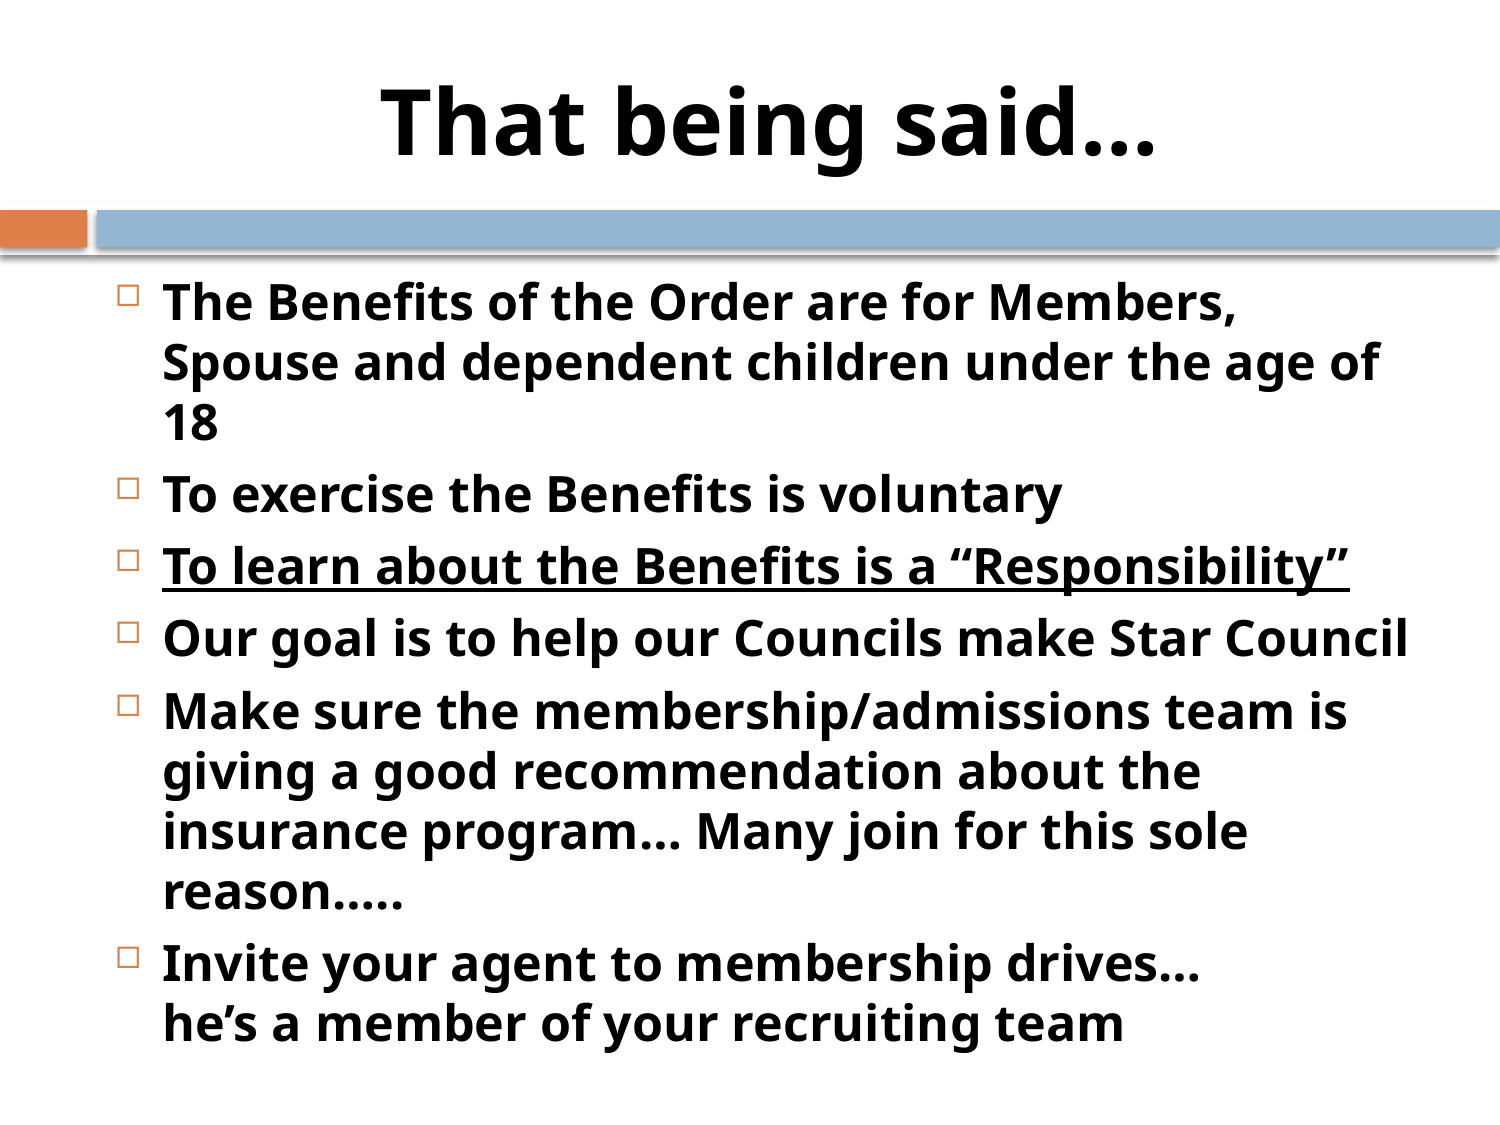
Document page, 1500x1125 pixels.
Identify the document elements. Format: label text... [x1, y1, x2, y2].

list The Benefits of the Order are for Members, Spouse and dependent children under the age of 18 To exercise the Benefits is voluntary To learn about the Benefits is a “Responsibility” Our goal is to help our Councils make Star Council Make sure the membership/admissions team is giving a good recommendation about the insurance program… Many join for this sole reason….. Invite your agent to membership drives… he’s a member of your recruiting team [100, 262, 1438, 1125]
title That being said… [100, 37, 1438, 200]
